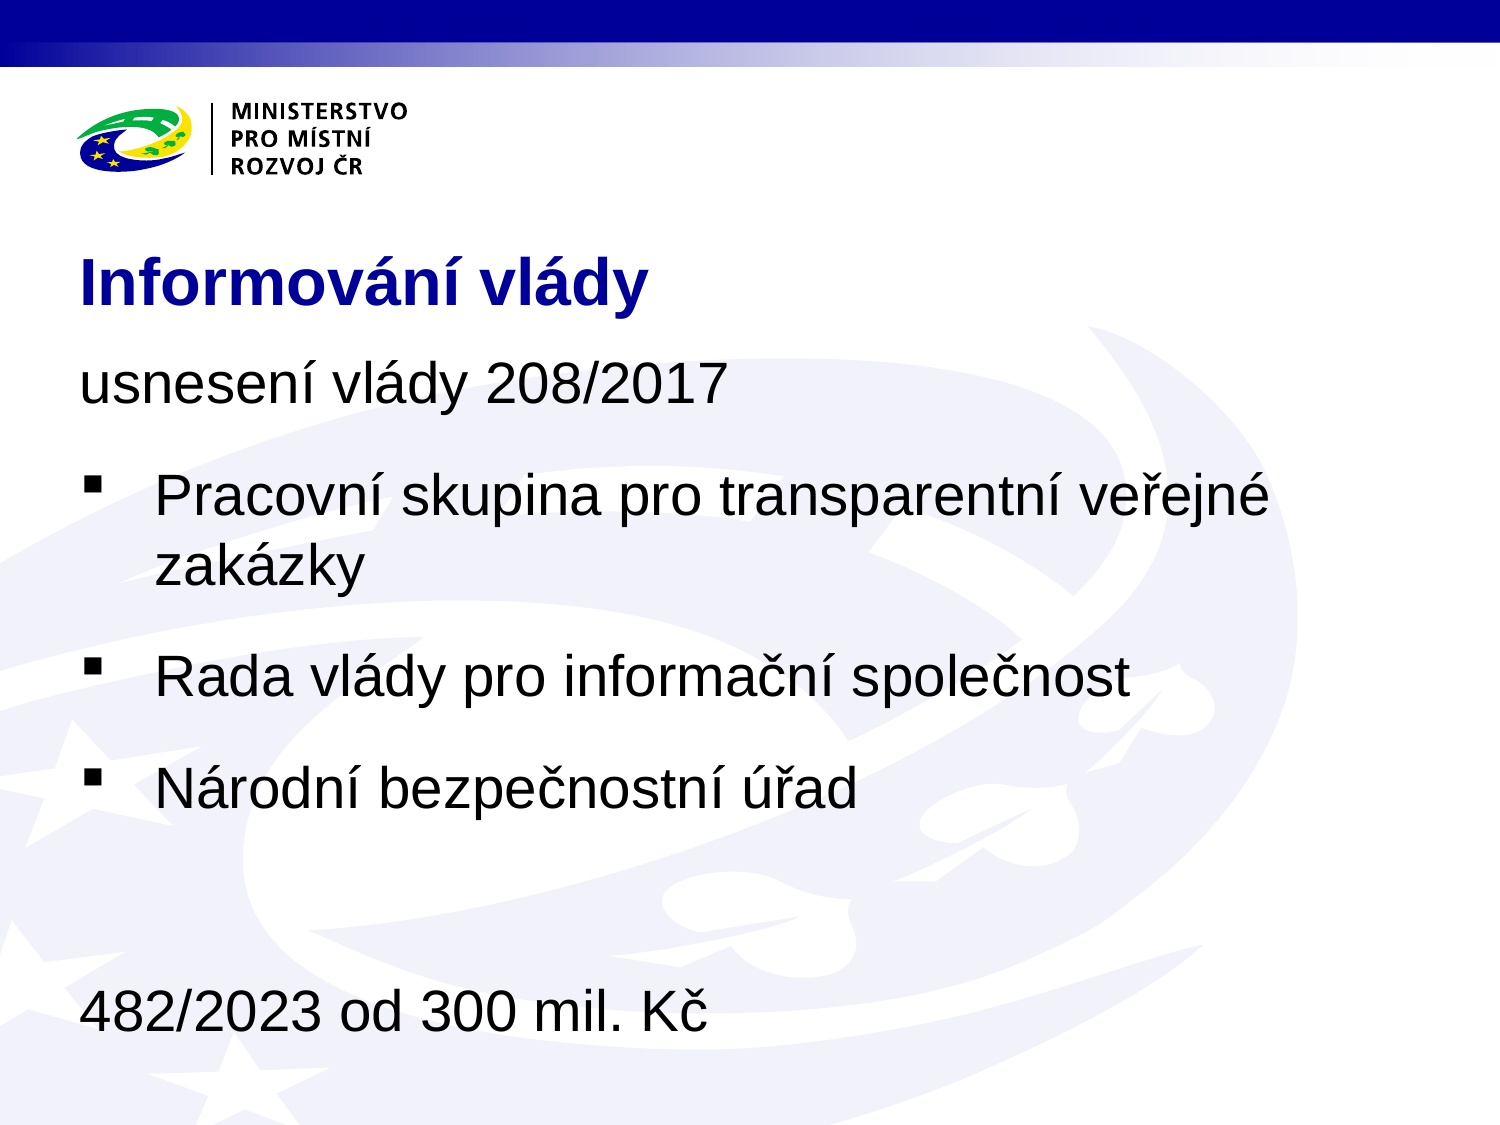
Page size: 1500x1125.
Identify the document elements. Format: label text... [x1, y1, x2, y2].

list usnesení vlády 208/2017 Pracovní skupina pro transparentní veřejné zakázky Rada vlády pro informační společnost Národní bezpečnostní úřad 482/2023 od 300 mil. Kč [64, 338, 1425, 1059]
title Informování vlády [64, 231, 1425, 315]
